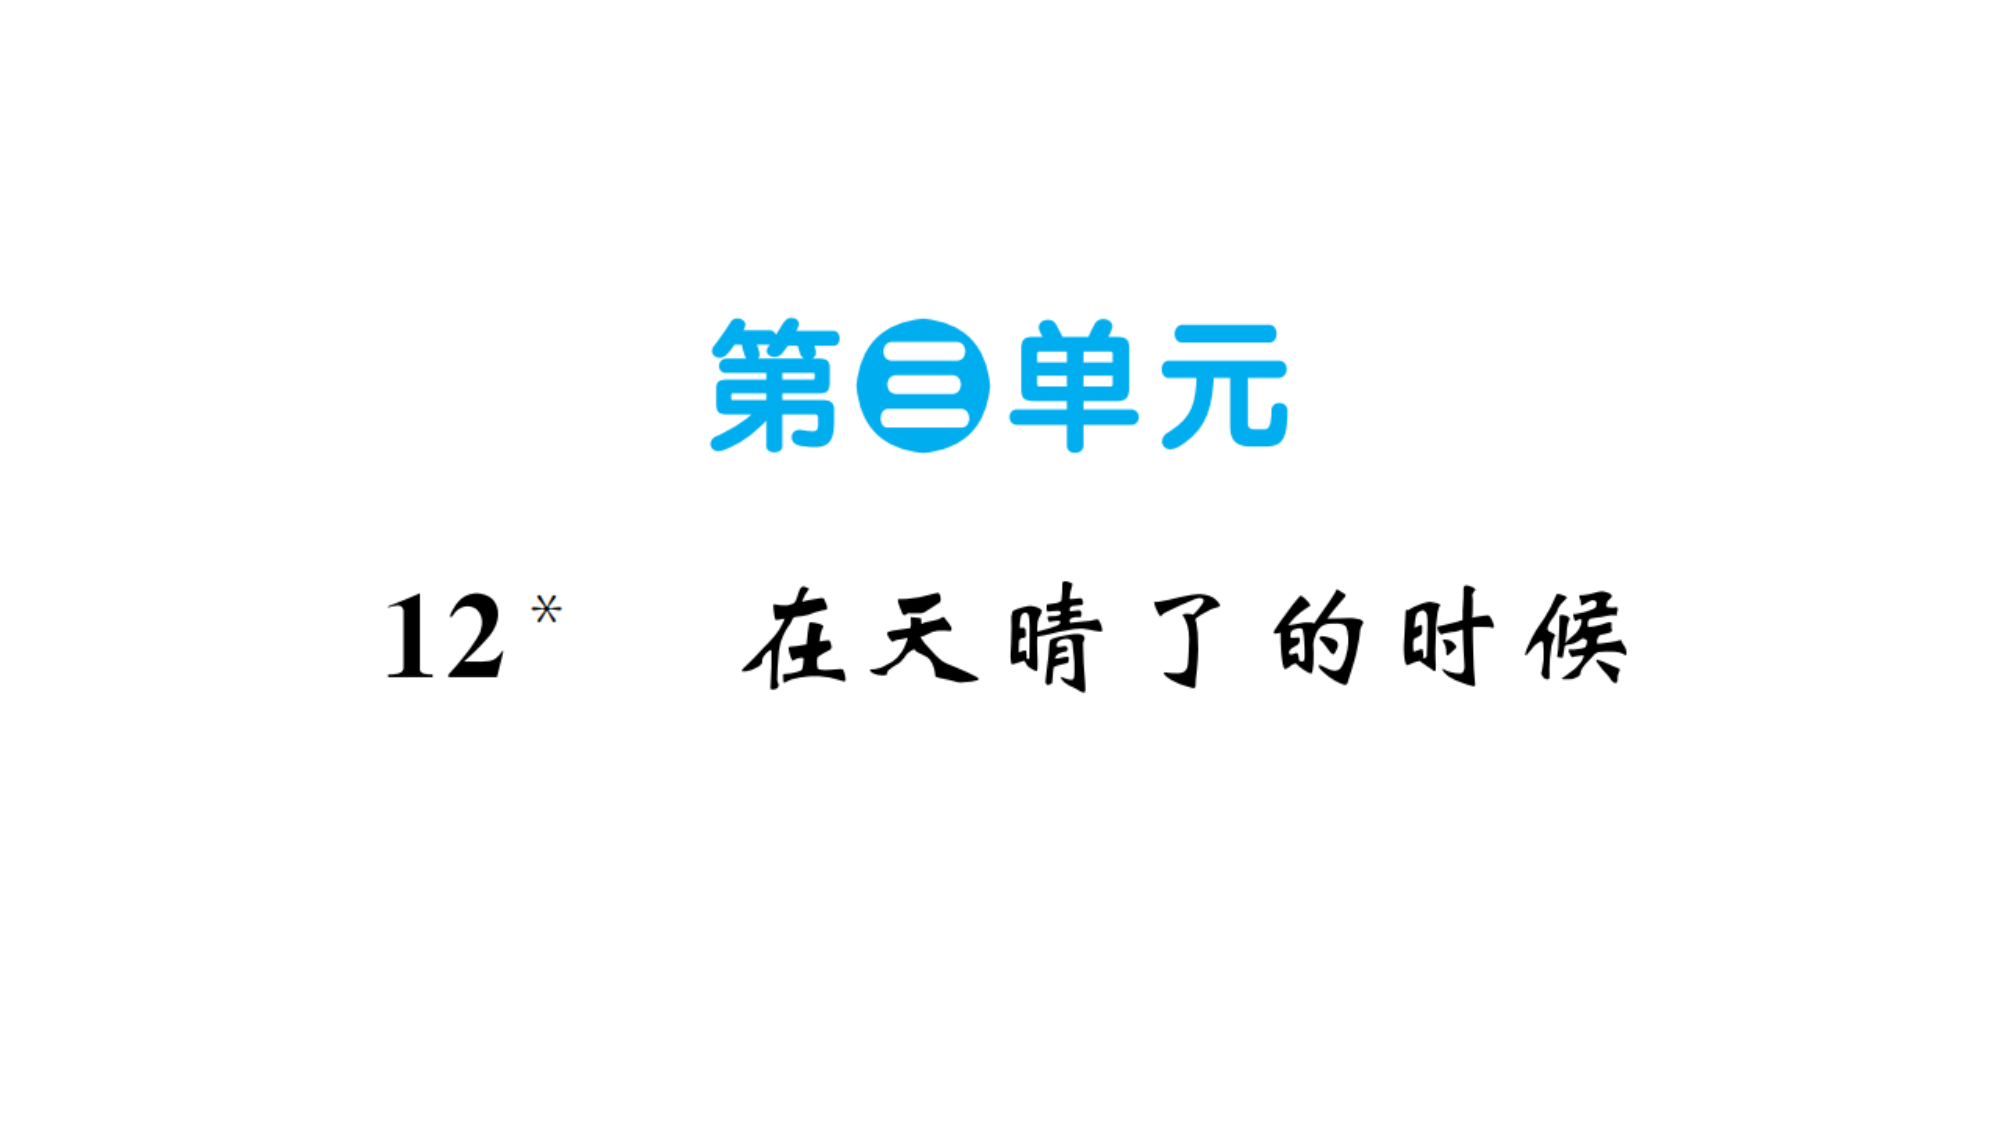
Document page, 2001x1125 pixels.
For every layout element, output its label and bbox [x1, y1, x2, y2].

picture [685, 305, 1314, 467]
picture [353, 558, 1647, 709]
